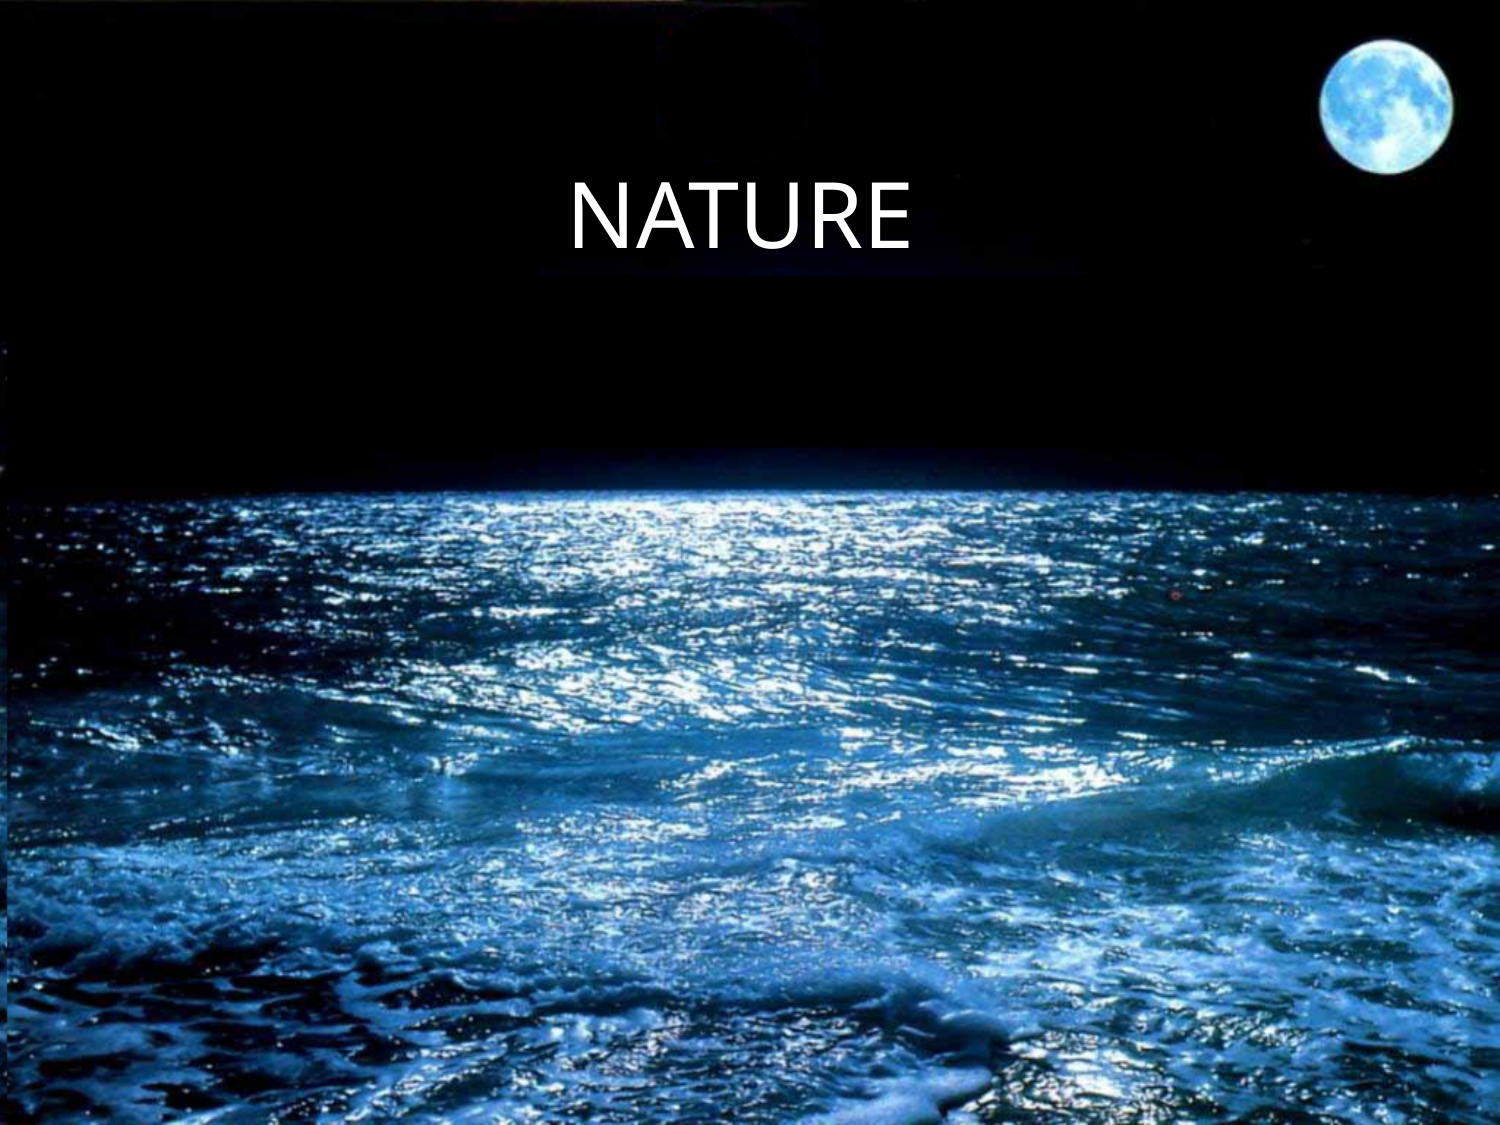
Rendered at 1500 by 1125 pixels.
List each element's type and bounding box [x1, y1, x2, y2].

list [0, 0, 1500, 1125]
